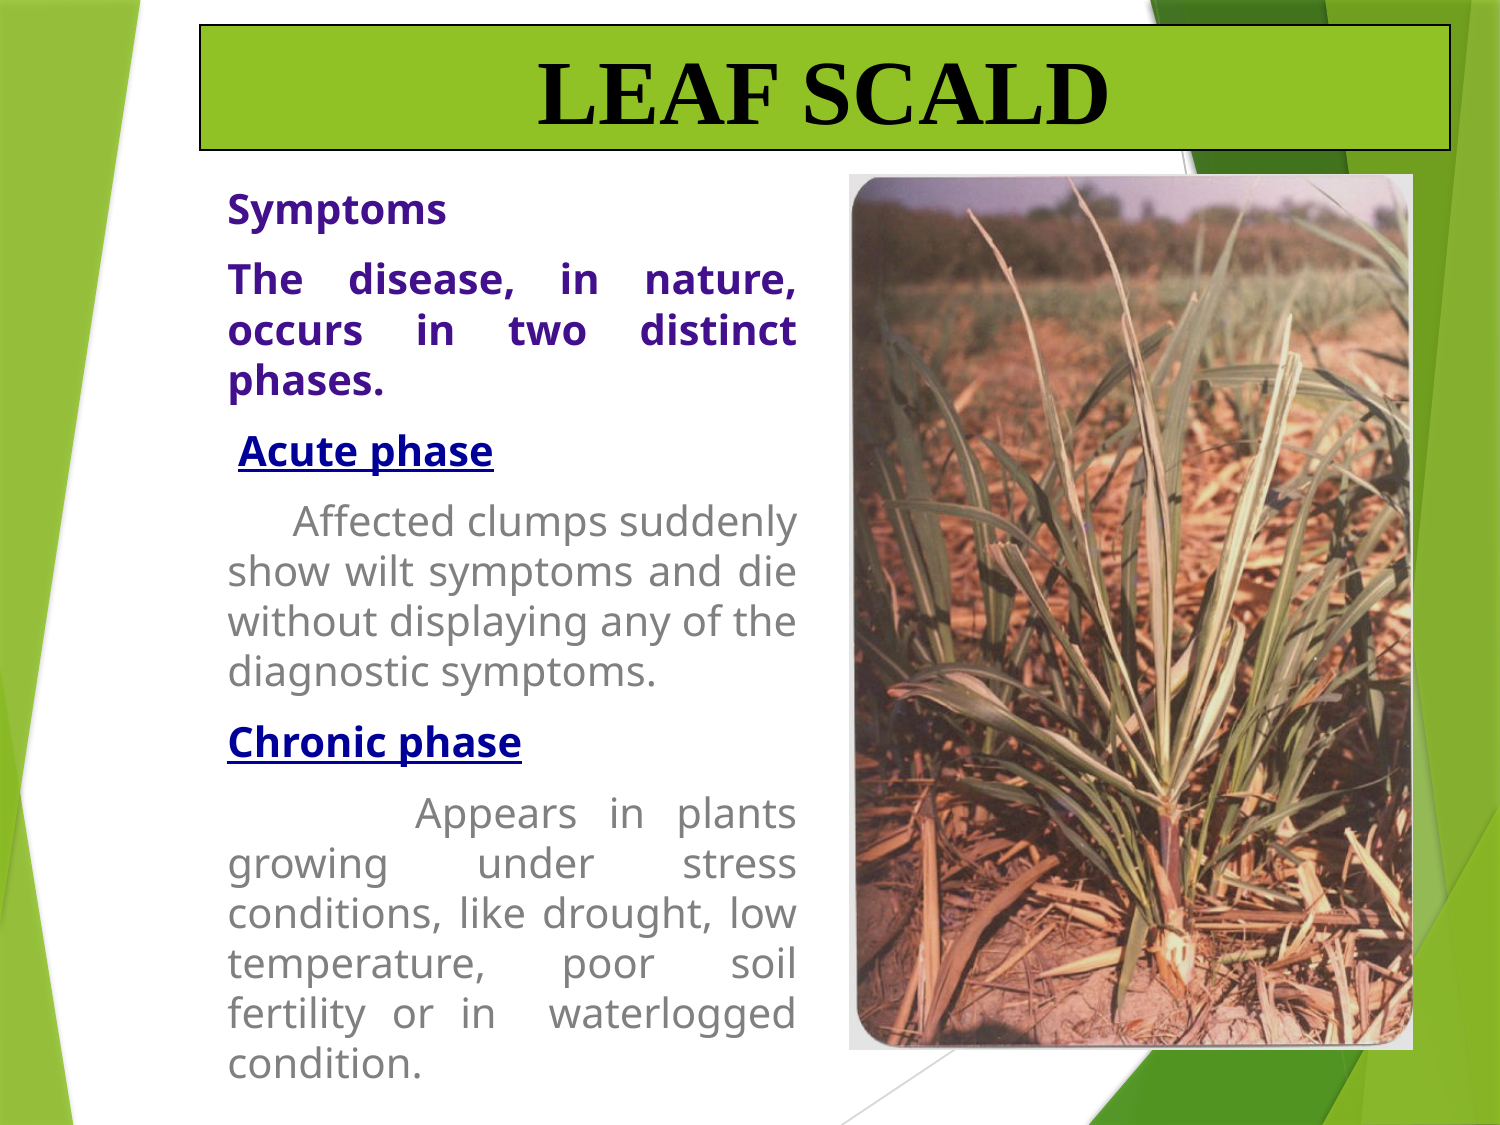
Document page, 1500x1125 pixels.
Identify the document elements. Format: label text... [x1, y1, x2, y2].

picture [849, 174, 1413, 1051]
text_box LEAF SCALD [200, 24, 1450, 150]
subtitle Symptoms The disease, in nature, occurs in two distinct phases. Acute phase Affected clumps suddenly show wilt symptoms and die without displaying any of the diagnostic symptoms. Chronic phase Appears in plants growing under stress conditions, like drought, low temperature, poor soil fertility or in waterlogged condition. [212, 174, 813, 1050]
